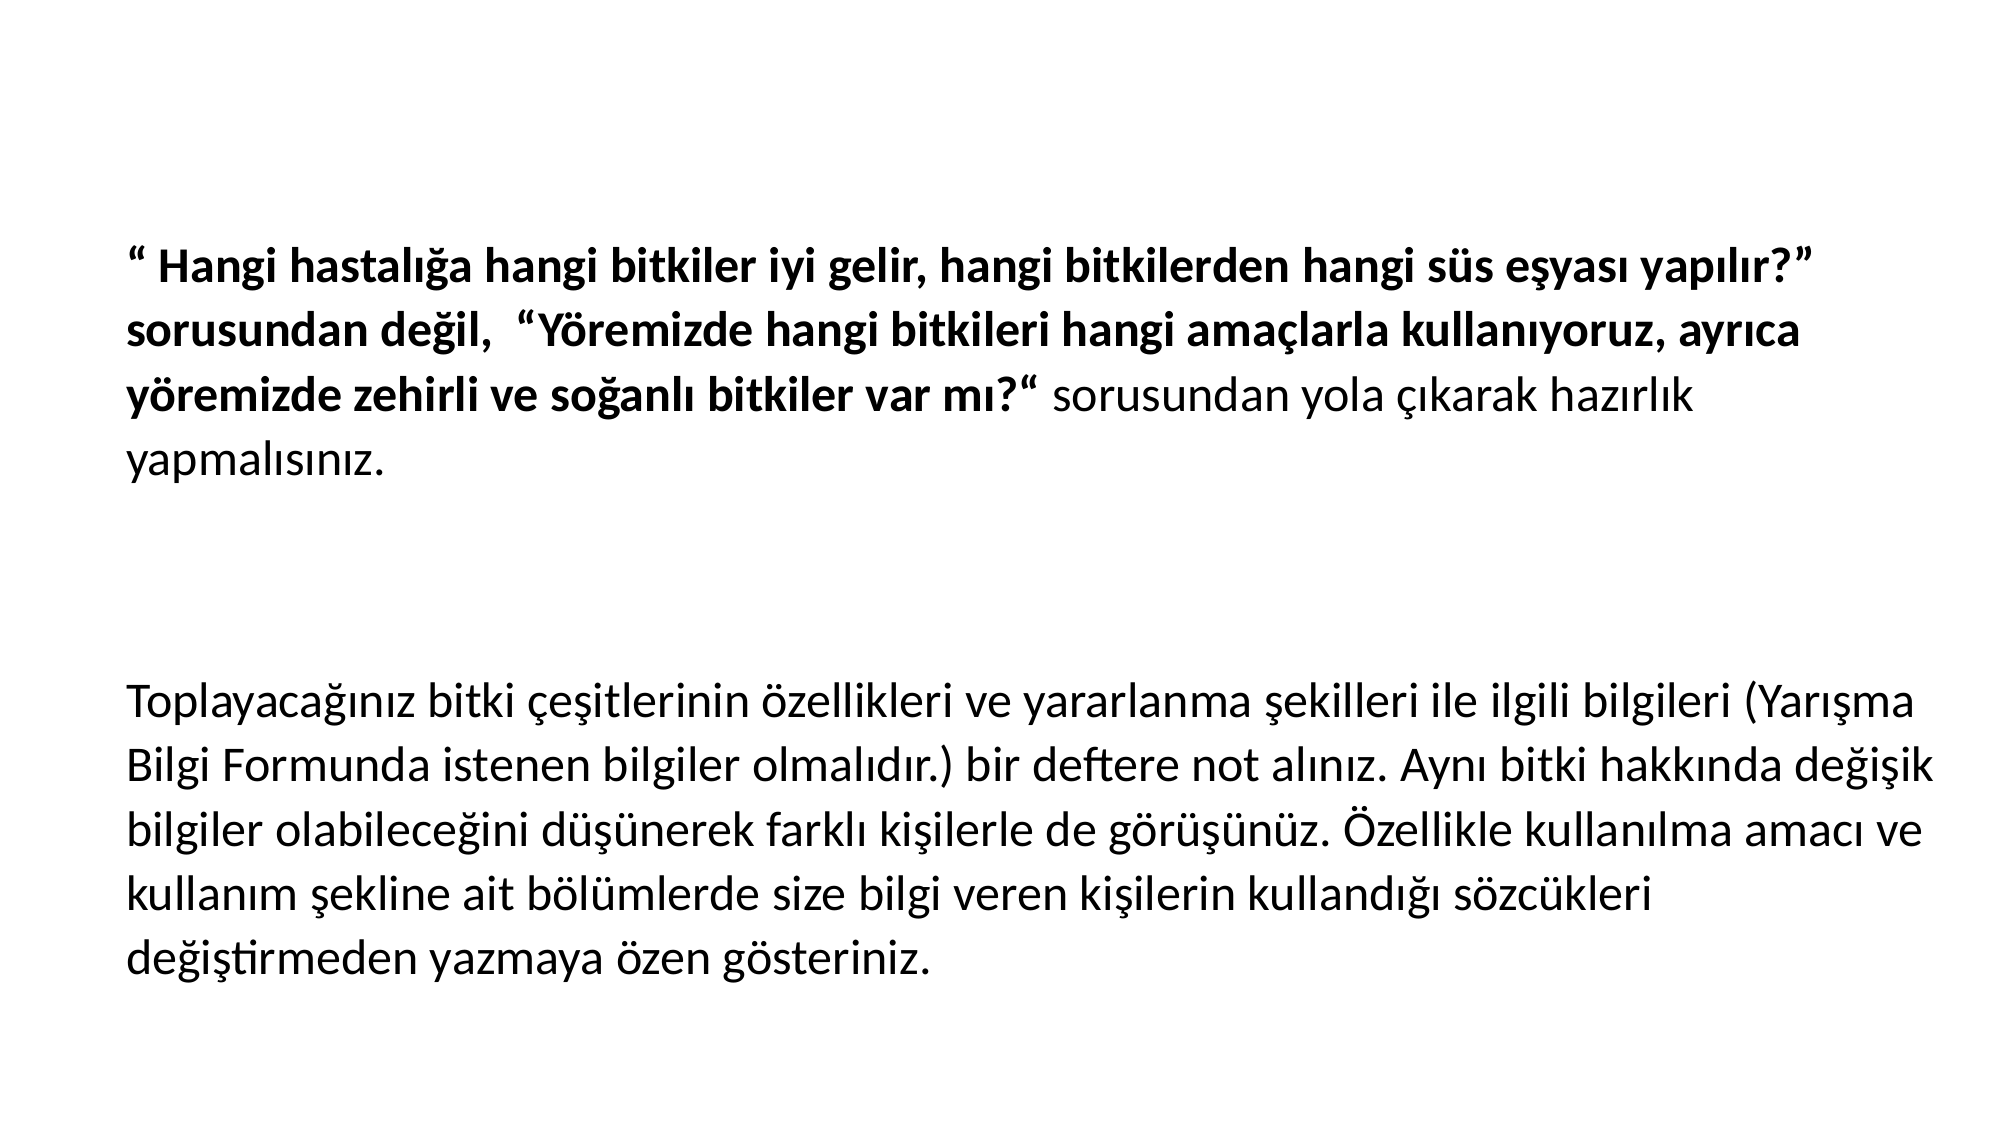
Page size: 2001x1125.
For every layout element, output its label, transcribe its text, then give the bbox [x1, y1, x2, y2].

text_box “ Hangi hastalığa hangi bitkiler iyi gelir, hangi bitkilerden hangi süs eşyası yapılır?” sorusundan değil, “Yöremizde hangi bitkileri hangi amaçlarla kullanıyoruz, ayrıca yöremizde zehirli ve soğanlı bitkiler var mı?“ sorusundan yola çıkarak hazırlık yapmalısınız. Toplayacağınız bitki çeşitlerinin özellikleri ve yararlanma şekilleri ile ilgili bilgileri (Yarışma Bilgi Formunda istenen bilgiler olmalıdır.) bir deftere not alınız. Aynı bitki hakkında değişik bilgiler olabileceğini düşünerek farklı kişilerle de görüşünüz. Özellikle kullanılma amacı ve kullanım şekline ait bölümlerde size bilgi veren kişilerin kullandığı sözcükleri değiştirmeden yazmaya özen gösteriniz. [111, 220, 1959, 992]
